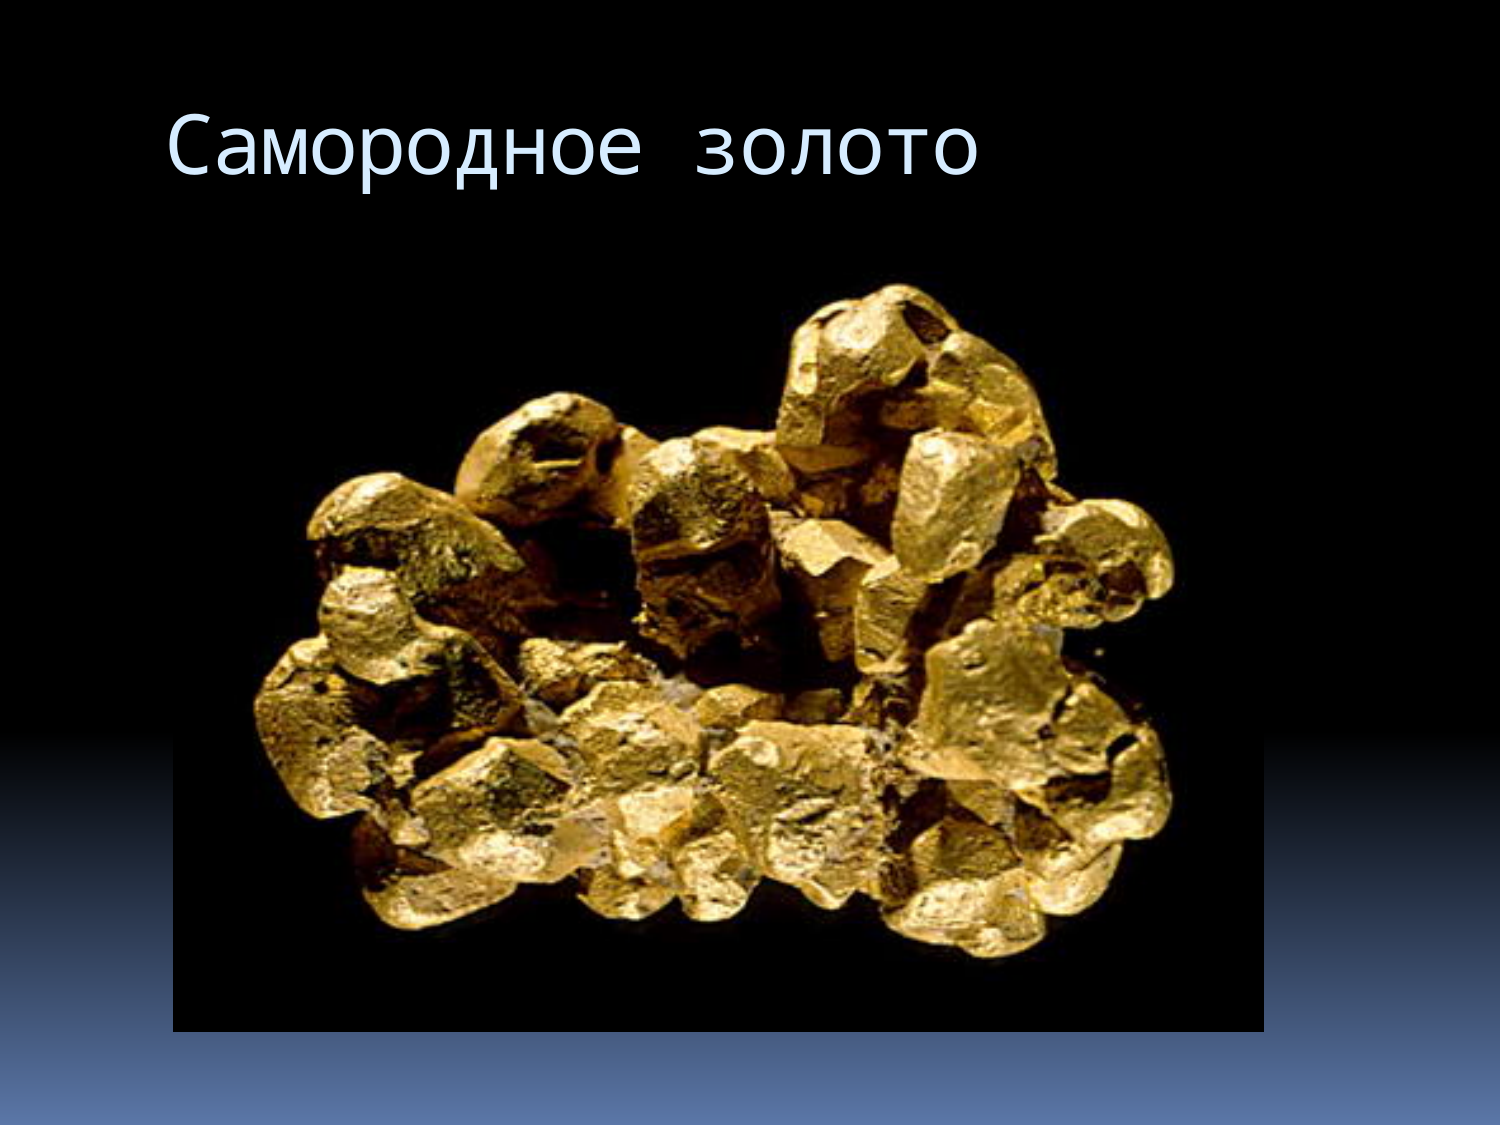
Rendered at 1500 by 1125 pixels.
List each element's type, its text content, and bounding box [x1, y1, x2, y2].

title Самородное золото [150, 83, 1425, 234]
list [173, 233, 1264, 1032]
